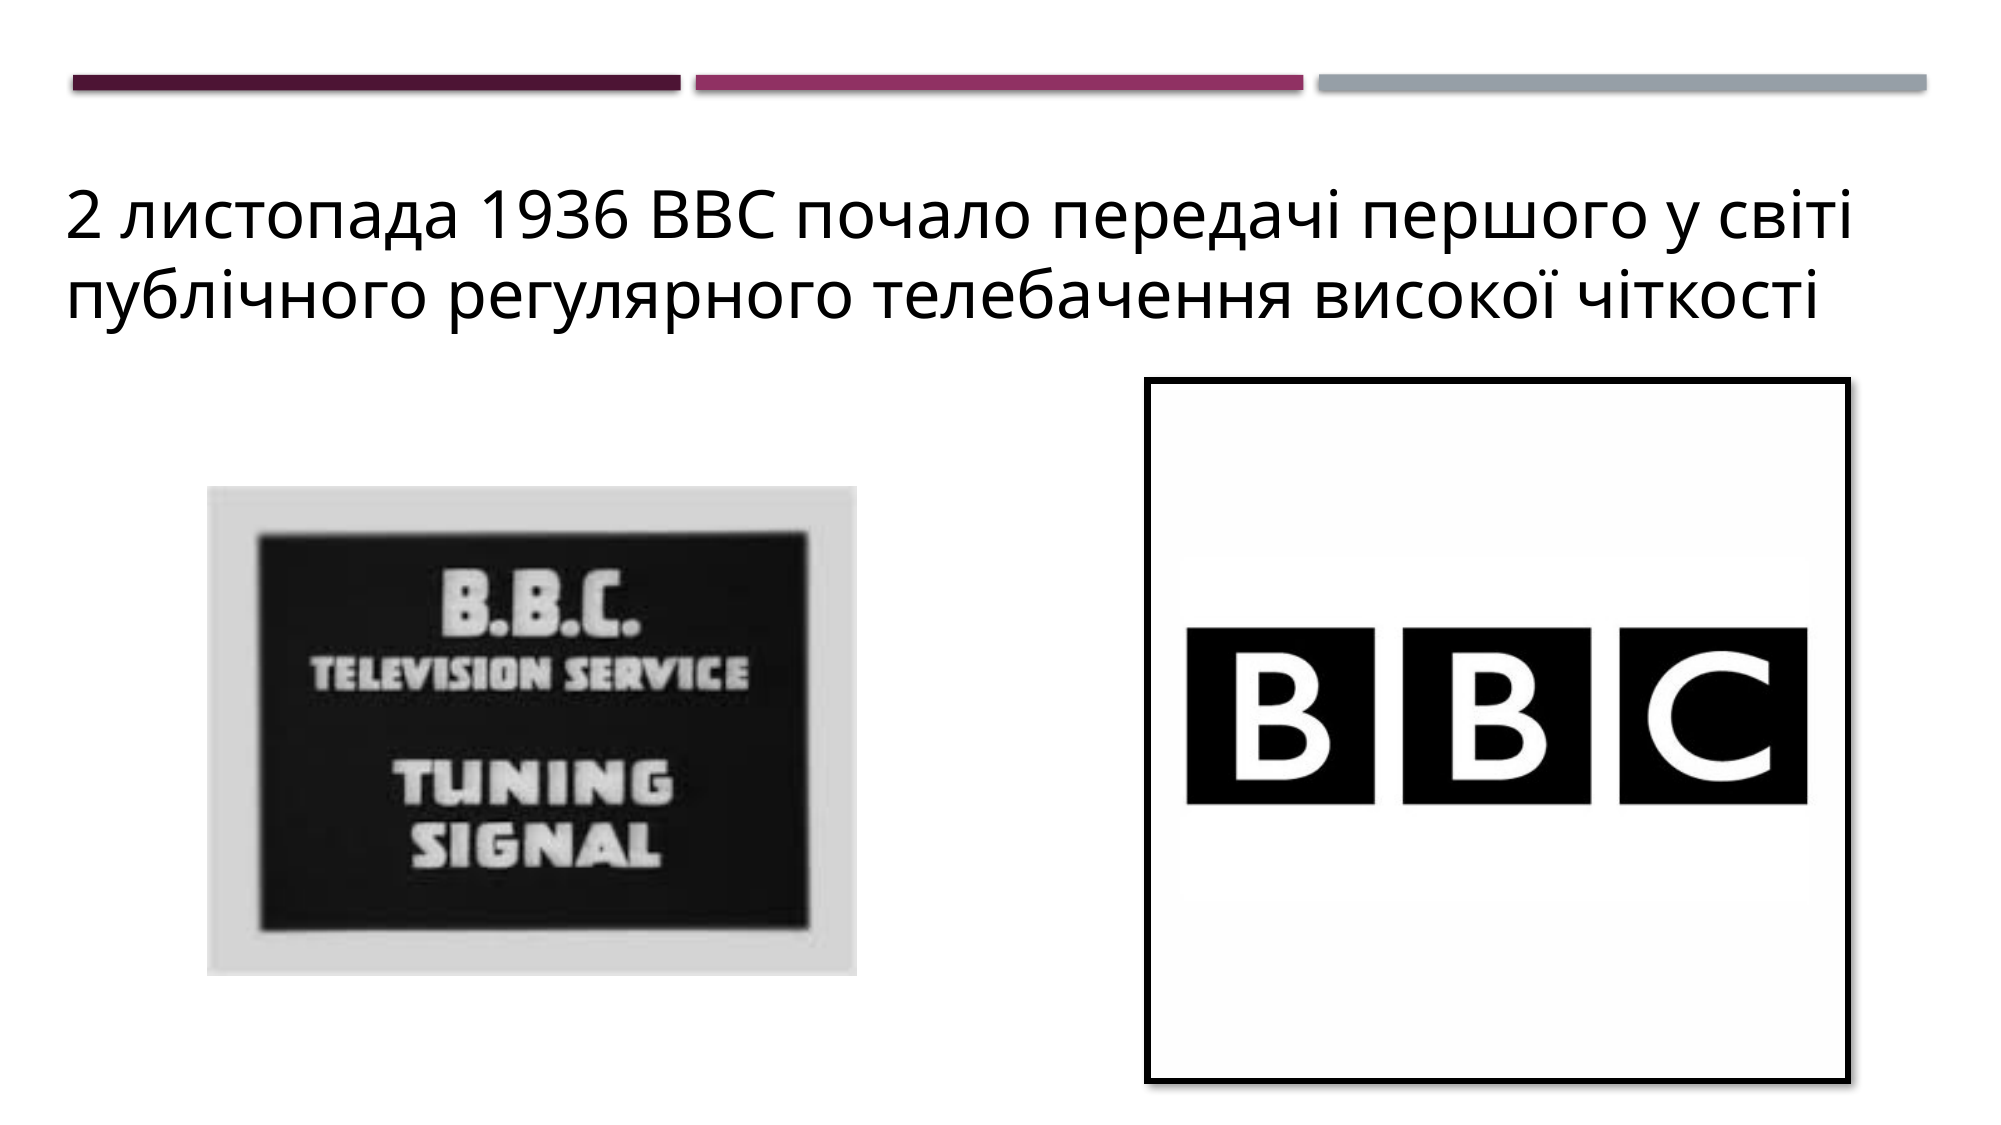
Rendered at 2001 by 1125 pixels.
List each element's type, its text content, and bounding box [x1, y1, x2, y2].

picture [206, 485, 858, 976]
text_box 2 листопада 1936 ВВС почало передачі першого у світі публічного регулярного телебачення високої чіткості [50, 164, 1889, 340]
picture [1150, 383, 1846, 1079]
